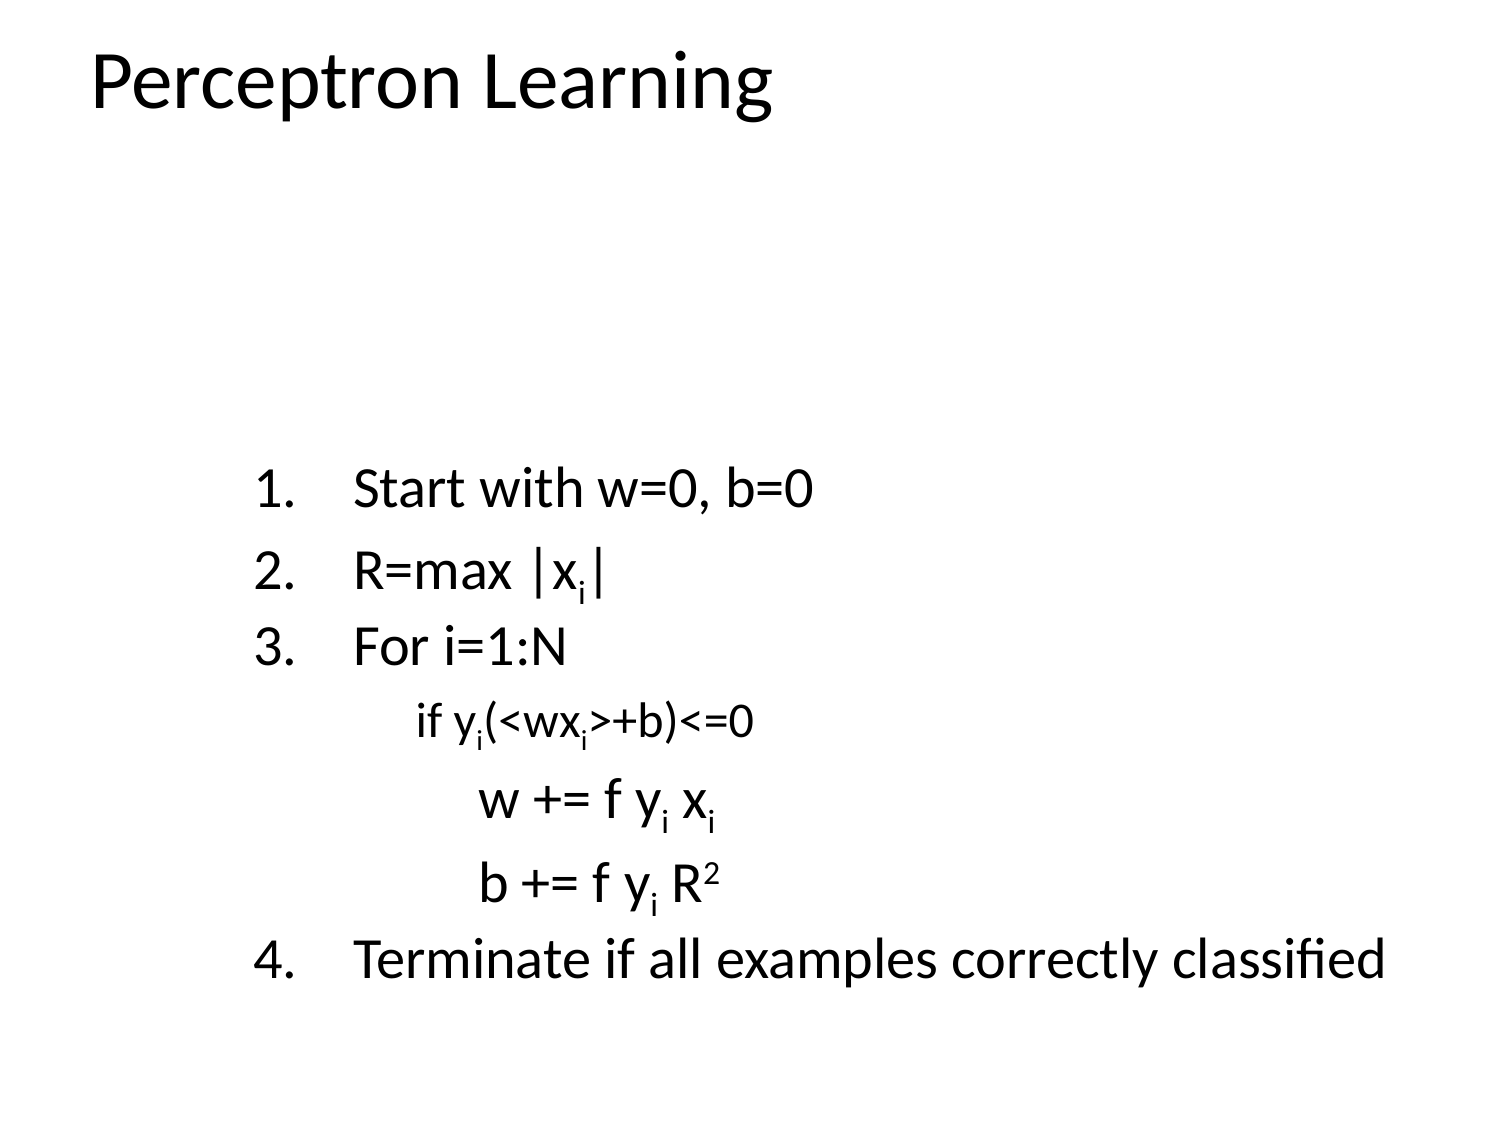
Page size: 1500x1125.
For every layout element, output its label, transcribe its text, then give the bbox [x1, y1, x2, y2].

title Perceptron Learning [74, 0, 1426, 151]
list Start with w=0, b=0 R=max |xi| For i=1:N if yi(<wxi>+b)<=0 w += f yi xi b += f yi R2 Terminate if all examples correctly classified [237, 449, 1426, 1081]
